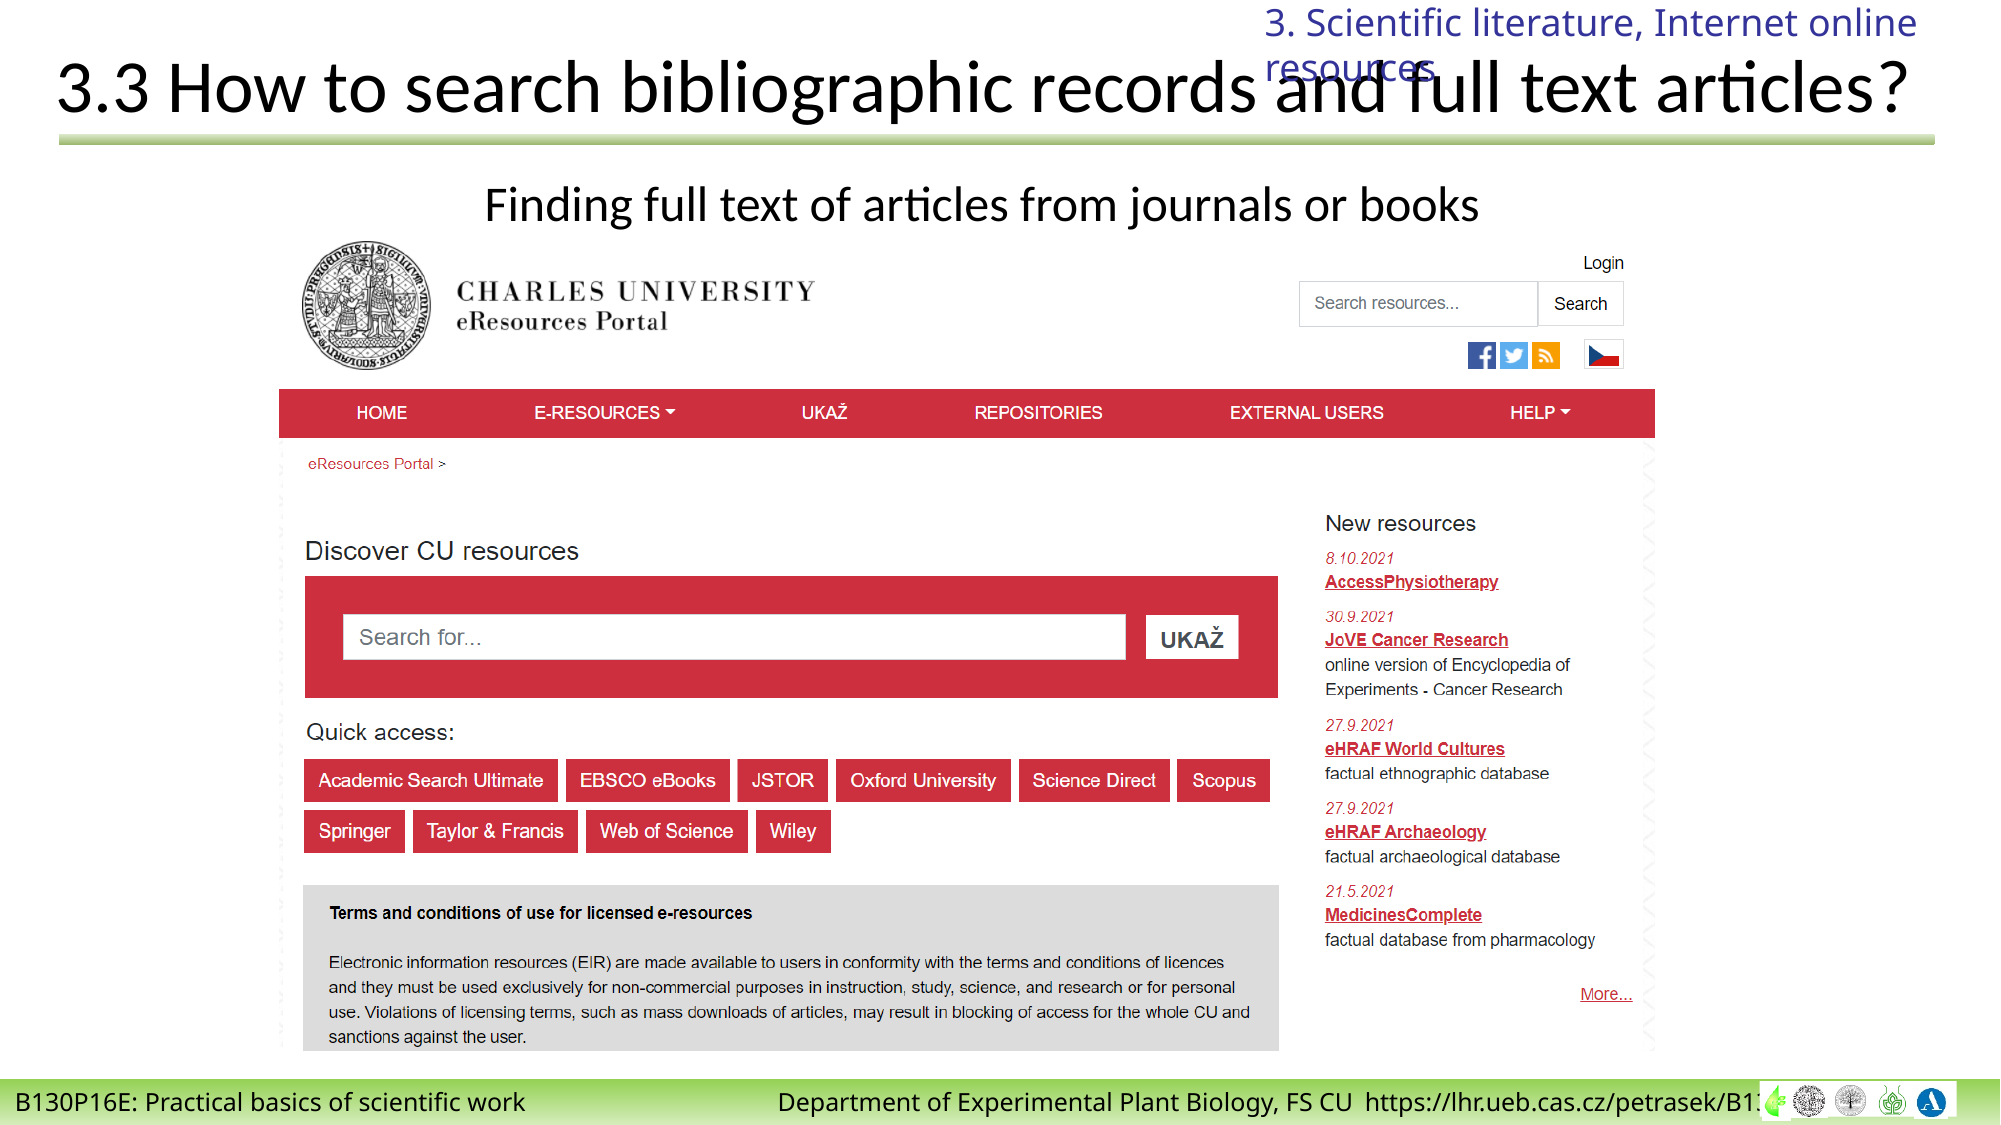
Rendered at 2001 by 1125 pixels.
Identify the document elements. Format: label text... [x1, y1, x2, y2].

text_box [0, 1079, 2000, 1125]
picture [279, 234, 1655, 1051]
text_box 3. Scientific literature, Internet online resources [1249, 0, 2000, 97]
text_box Finding full text of articles from journals or books [444, 164, 1520, 232]
text_box [56, 131, 1938, 147]
text_box 3.3 How to search bibliographic records and full text articles? [24, 29, 1960, 135]
